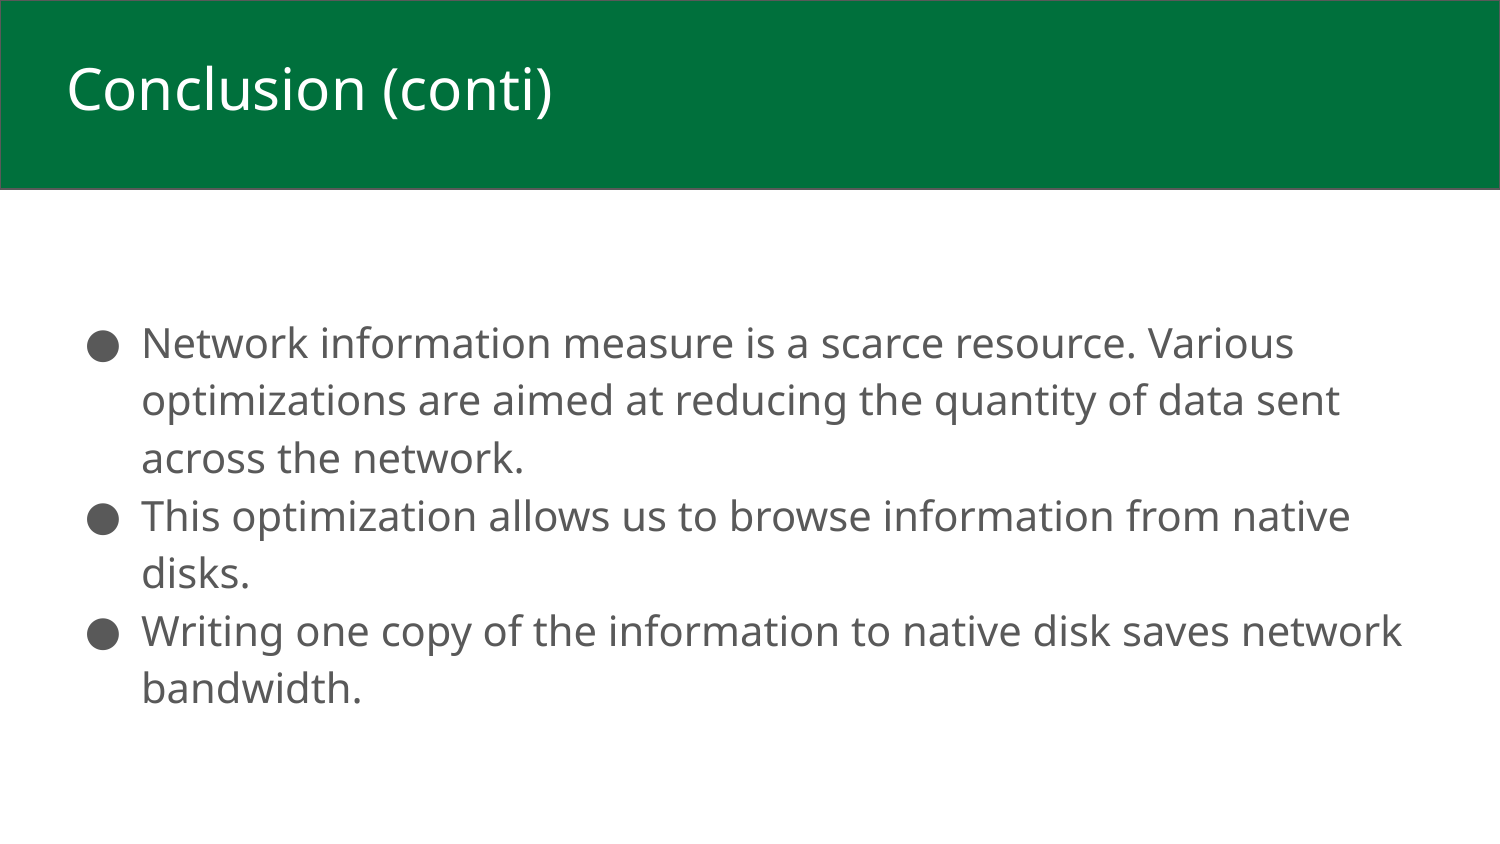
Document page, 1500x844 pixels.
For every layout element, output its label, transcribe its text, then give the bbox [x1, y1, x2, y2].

title Conclusion (conti) [51, 37, 1449, 147]
list Network information measure is a scarce resource. Various optimizations are aimed at reducing the quantity of data sent across the network. This optimization allows us to browse information from native disks. Writing one copy of the information to native disk saves network bandwidth. [51, 294, 1449, 785]
